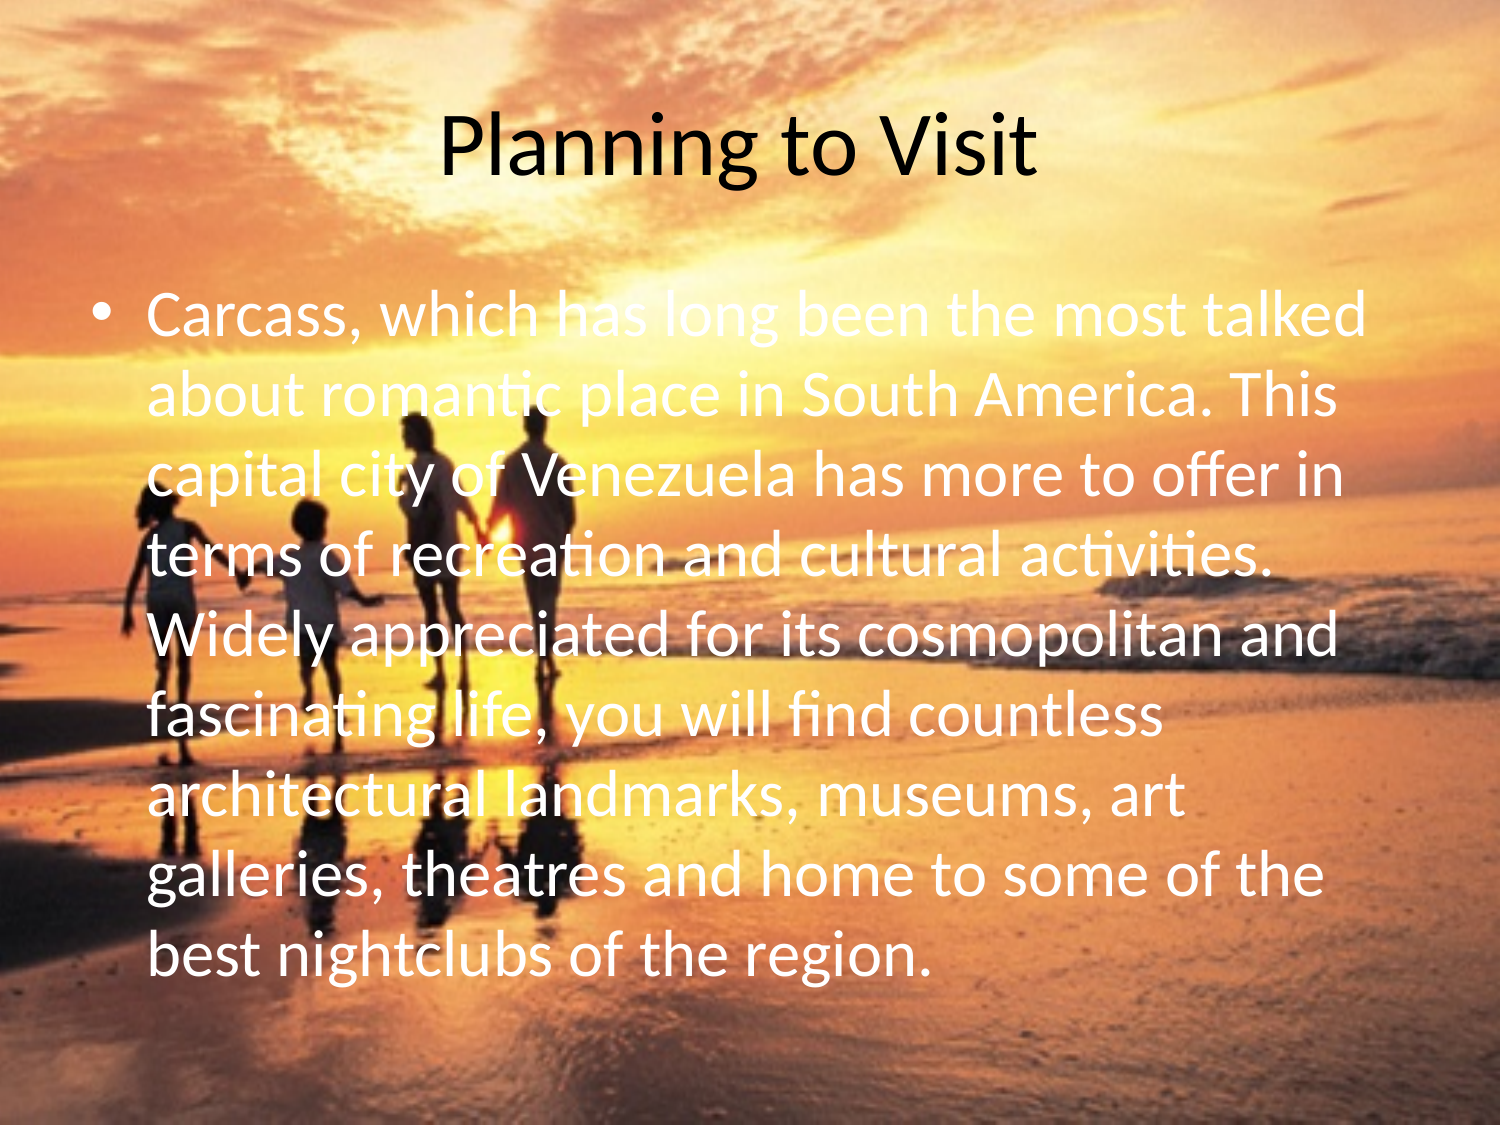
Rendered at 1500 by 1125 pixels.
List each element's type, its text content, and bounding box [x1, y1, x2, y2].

picture [0, 0, 1500, 1125]
title Planning to Visit [75, 45, 1425, 233]
list Carcass, which has long been the most talked about romantic place in South America. This capital city of Venezuela has more to offer in terms of recreation and cultural activities. Widely appreciated for its cosmopolitan and fascinating life, you will find countless architectural landmarks, museums, art galleries, theatres and home to some of the best nightclubs of the region. [75, 262, 1425, 1005]
